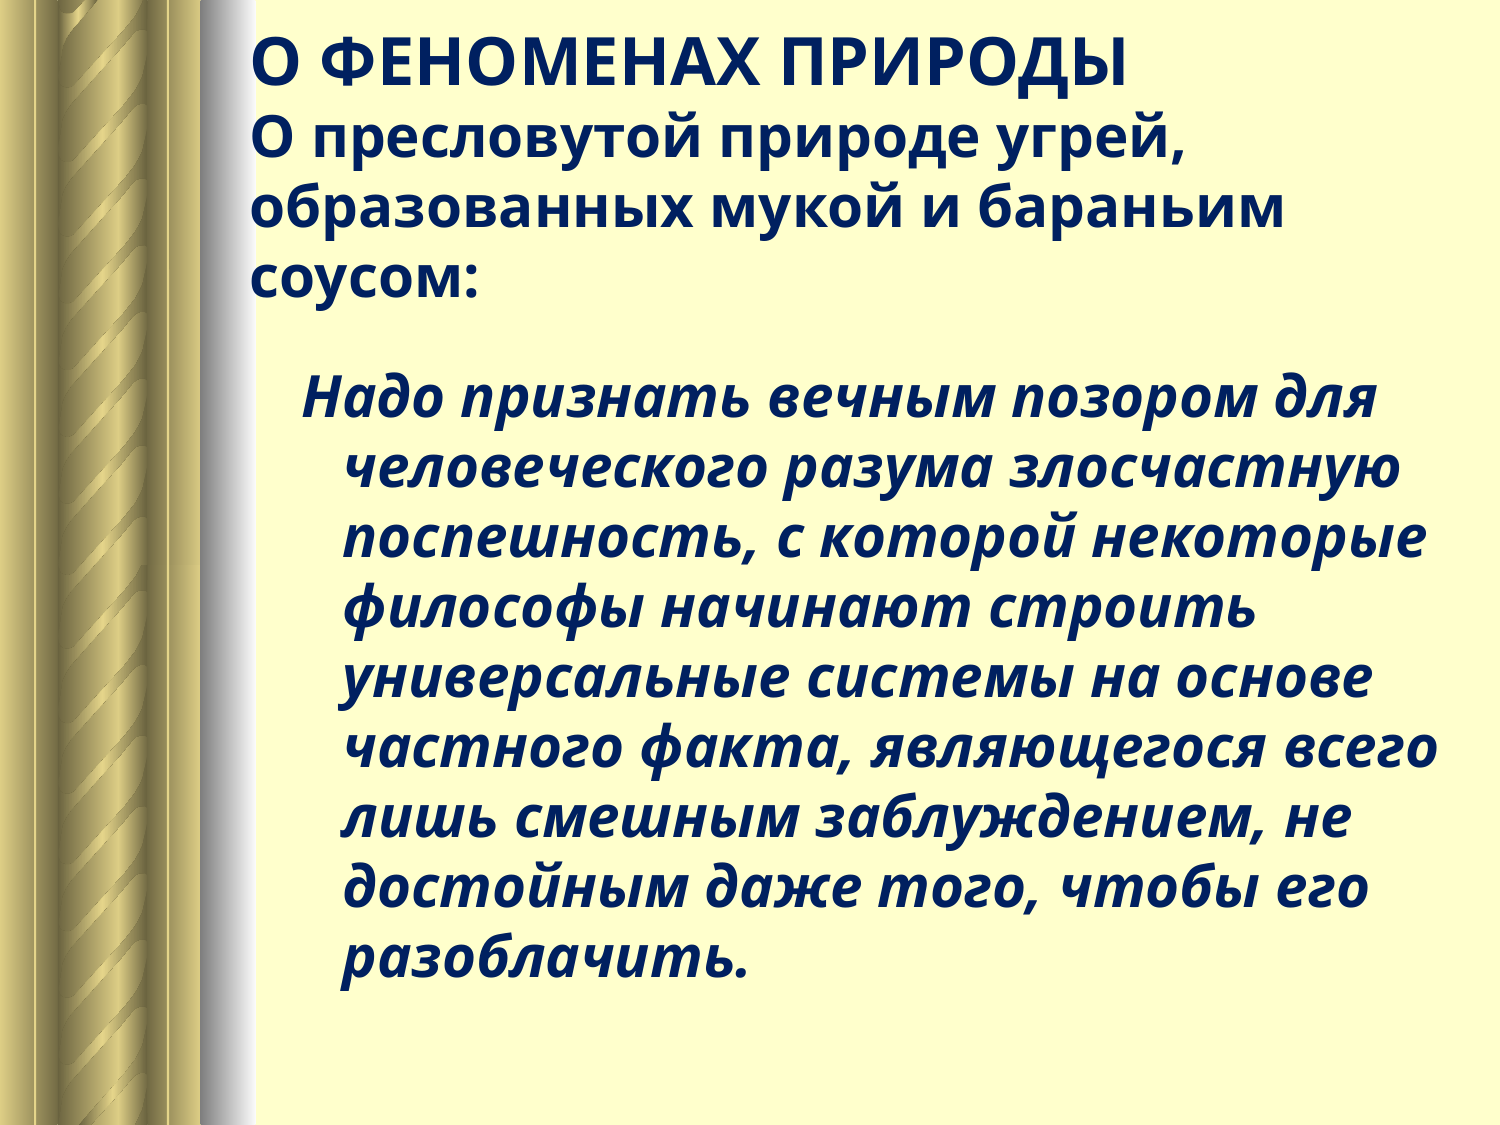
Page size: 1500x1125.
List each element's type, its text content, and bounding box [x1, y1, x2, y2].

list Надо признать вечным позором для человеческого разума злосчастную поспешность, с которой некоторые философы начинают строить универсальные системы на основе частного факта, являющегося всего лишь смешным заблуждением, не достойным даже того, чтобы его разоблачить. [270, 351, 1500, 1125]
title О ФЕНОМЕНАХ ПРИРОДЫ О пресловутой природе угрей, образованных мукой и бараньим соусом: [234, 70, 1464, 259]
